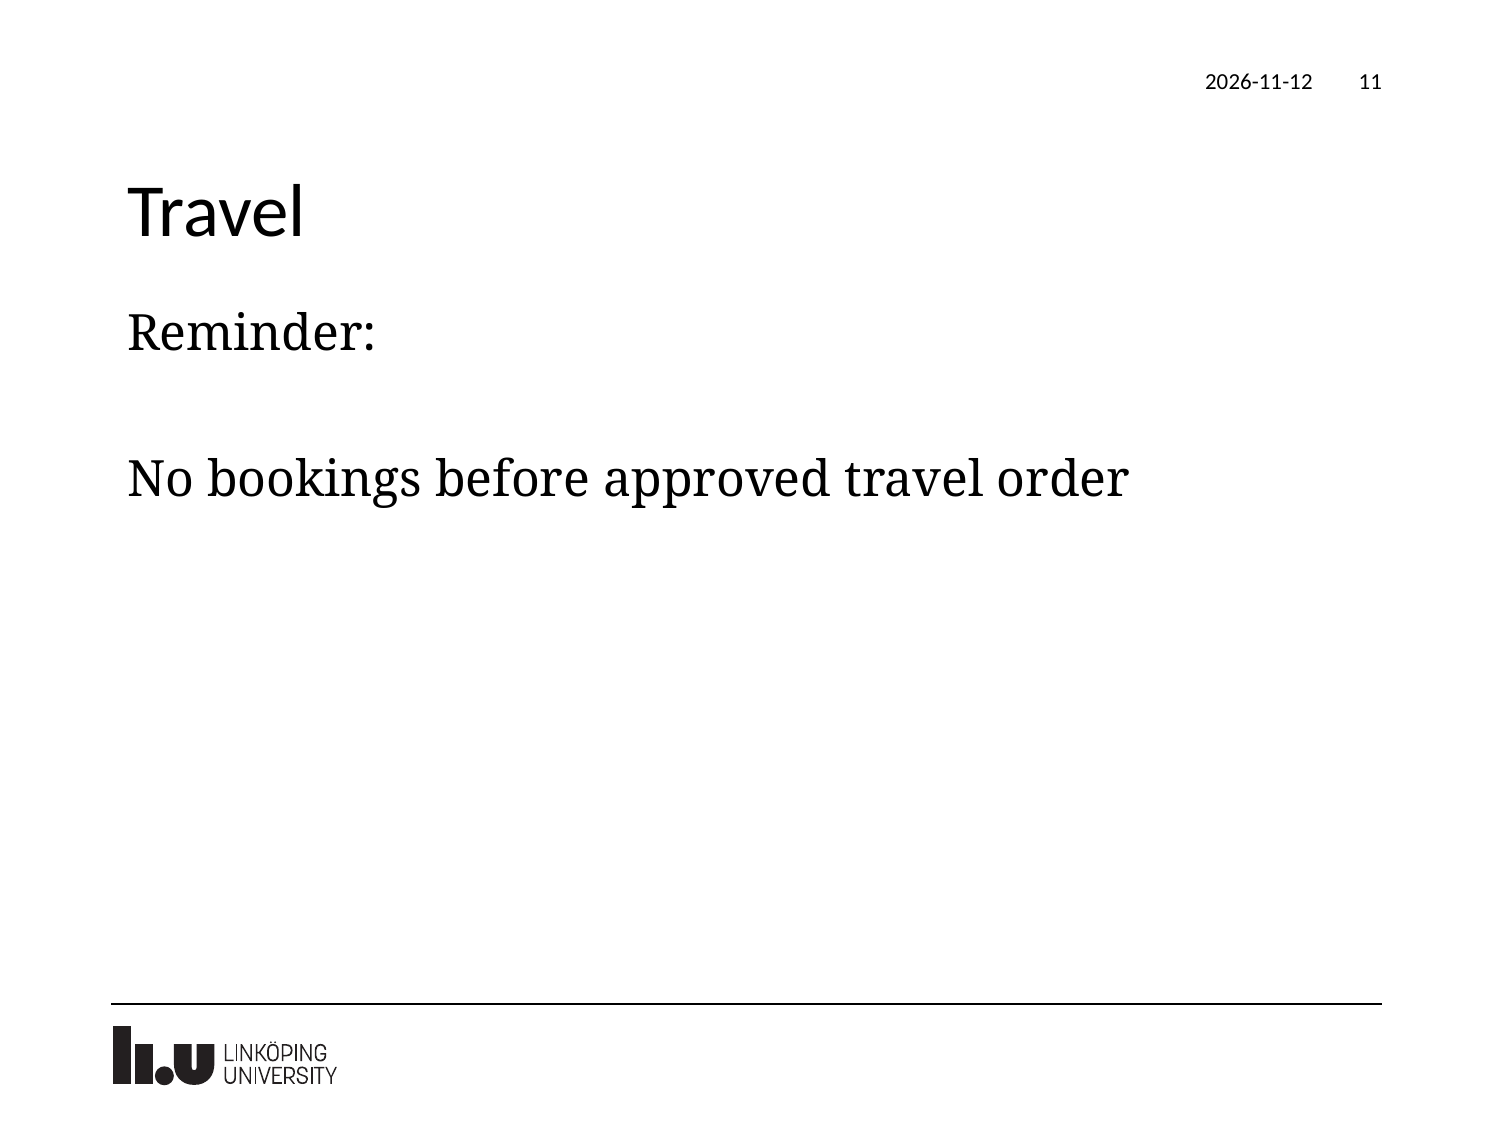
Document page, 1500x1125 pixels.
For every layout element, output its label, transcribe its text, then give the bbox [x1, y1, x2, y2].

slide_number 11 [1306, 59, 1397, 103]
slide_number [1092, 59, 1306, 103]
list Reminder: No bookings before approved travel order [112, 300, 1382, 968]
title Travel [112, 163, 1382, 300]
